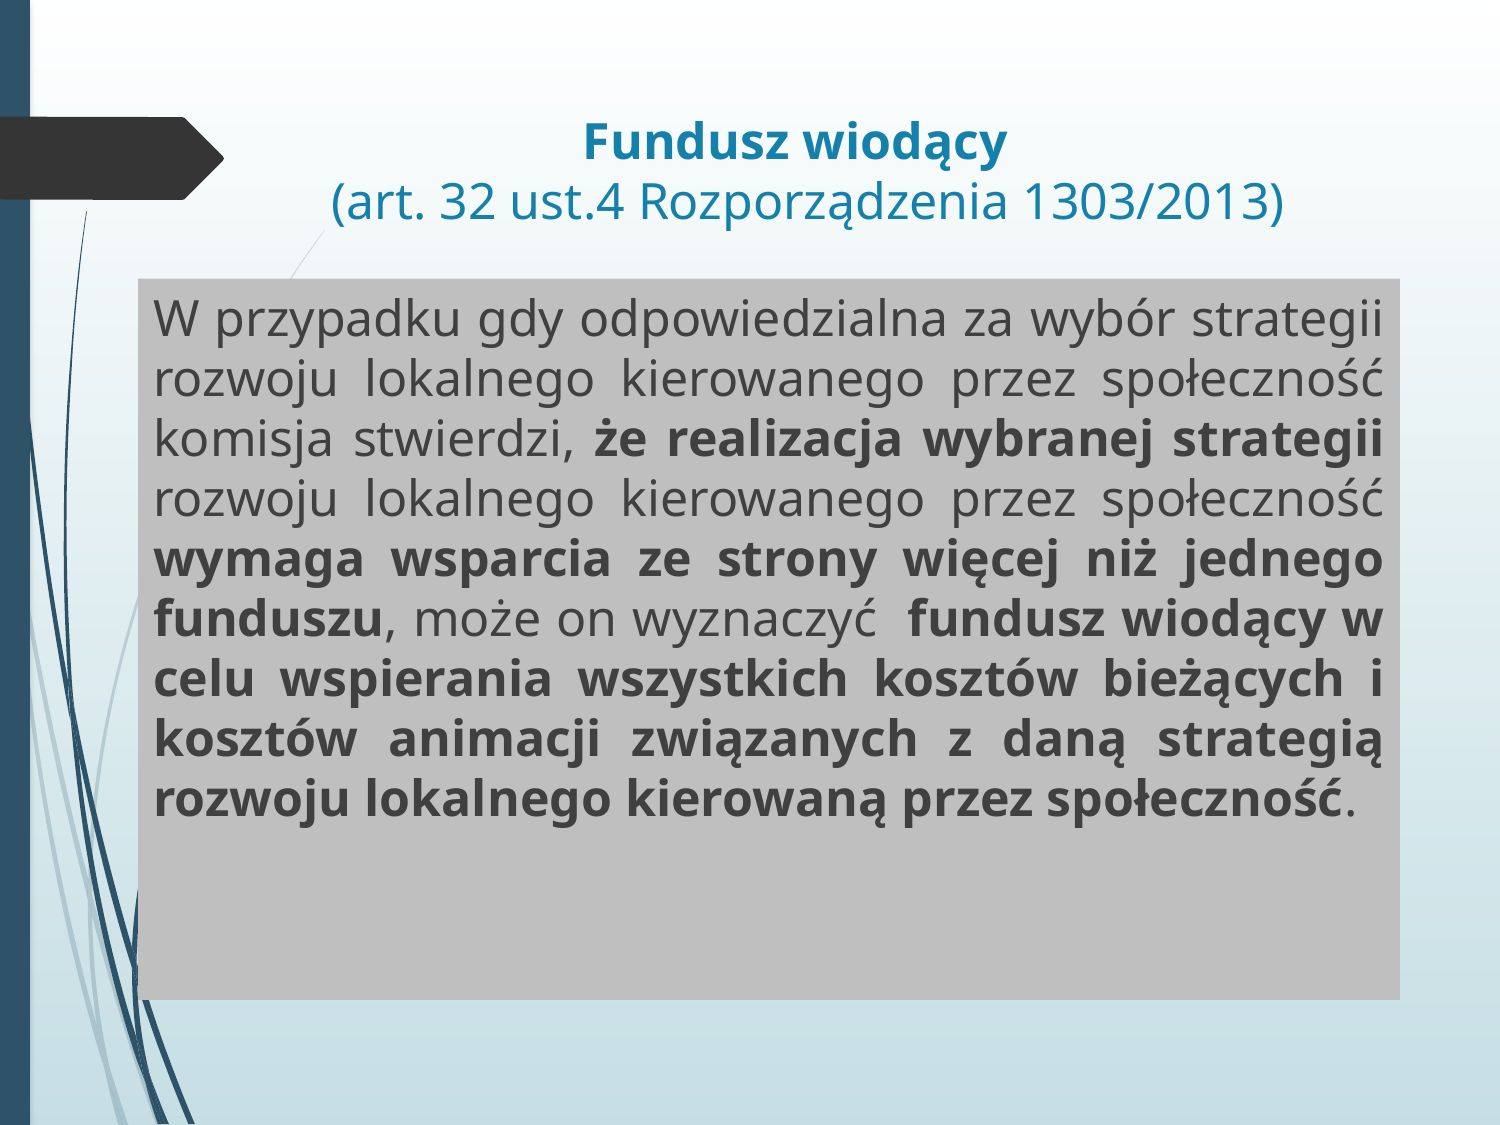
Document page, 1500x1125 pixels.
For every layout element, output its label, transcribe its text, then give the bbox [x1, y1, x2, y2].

list W przypadku gdy odpowiedzialna za wybór strategii rozwoju lokalnego kierowanego przez społeczność komisja stwierdzi, że realizacja wybranej strategii rozwoju lokalnego kierowanego przez społeczność wymaga wsparcia ze strony więcej niż jednego funduszu, może on wyznaczyć fundusz wiodący w celu wspierania wszystkich kosztów bieżących i kosztów animacji związanych z daną strategią rozwoju lokalnego kierowaną przez społeczność. [138, 278, 1400, 1000]
title Fundusz wiodący (art. 32 ust.4 Rozporządzenia 1303/2013) [216, 102, 1400, 258]
